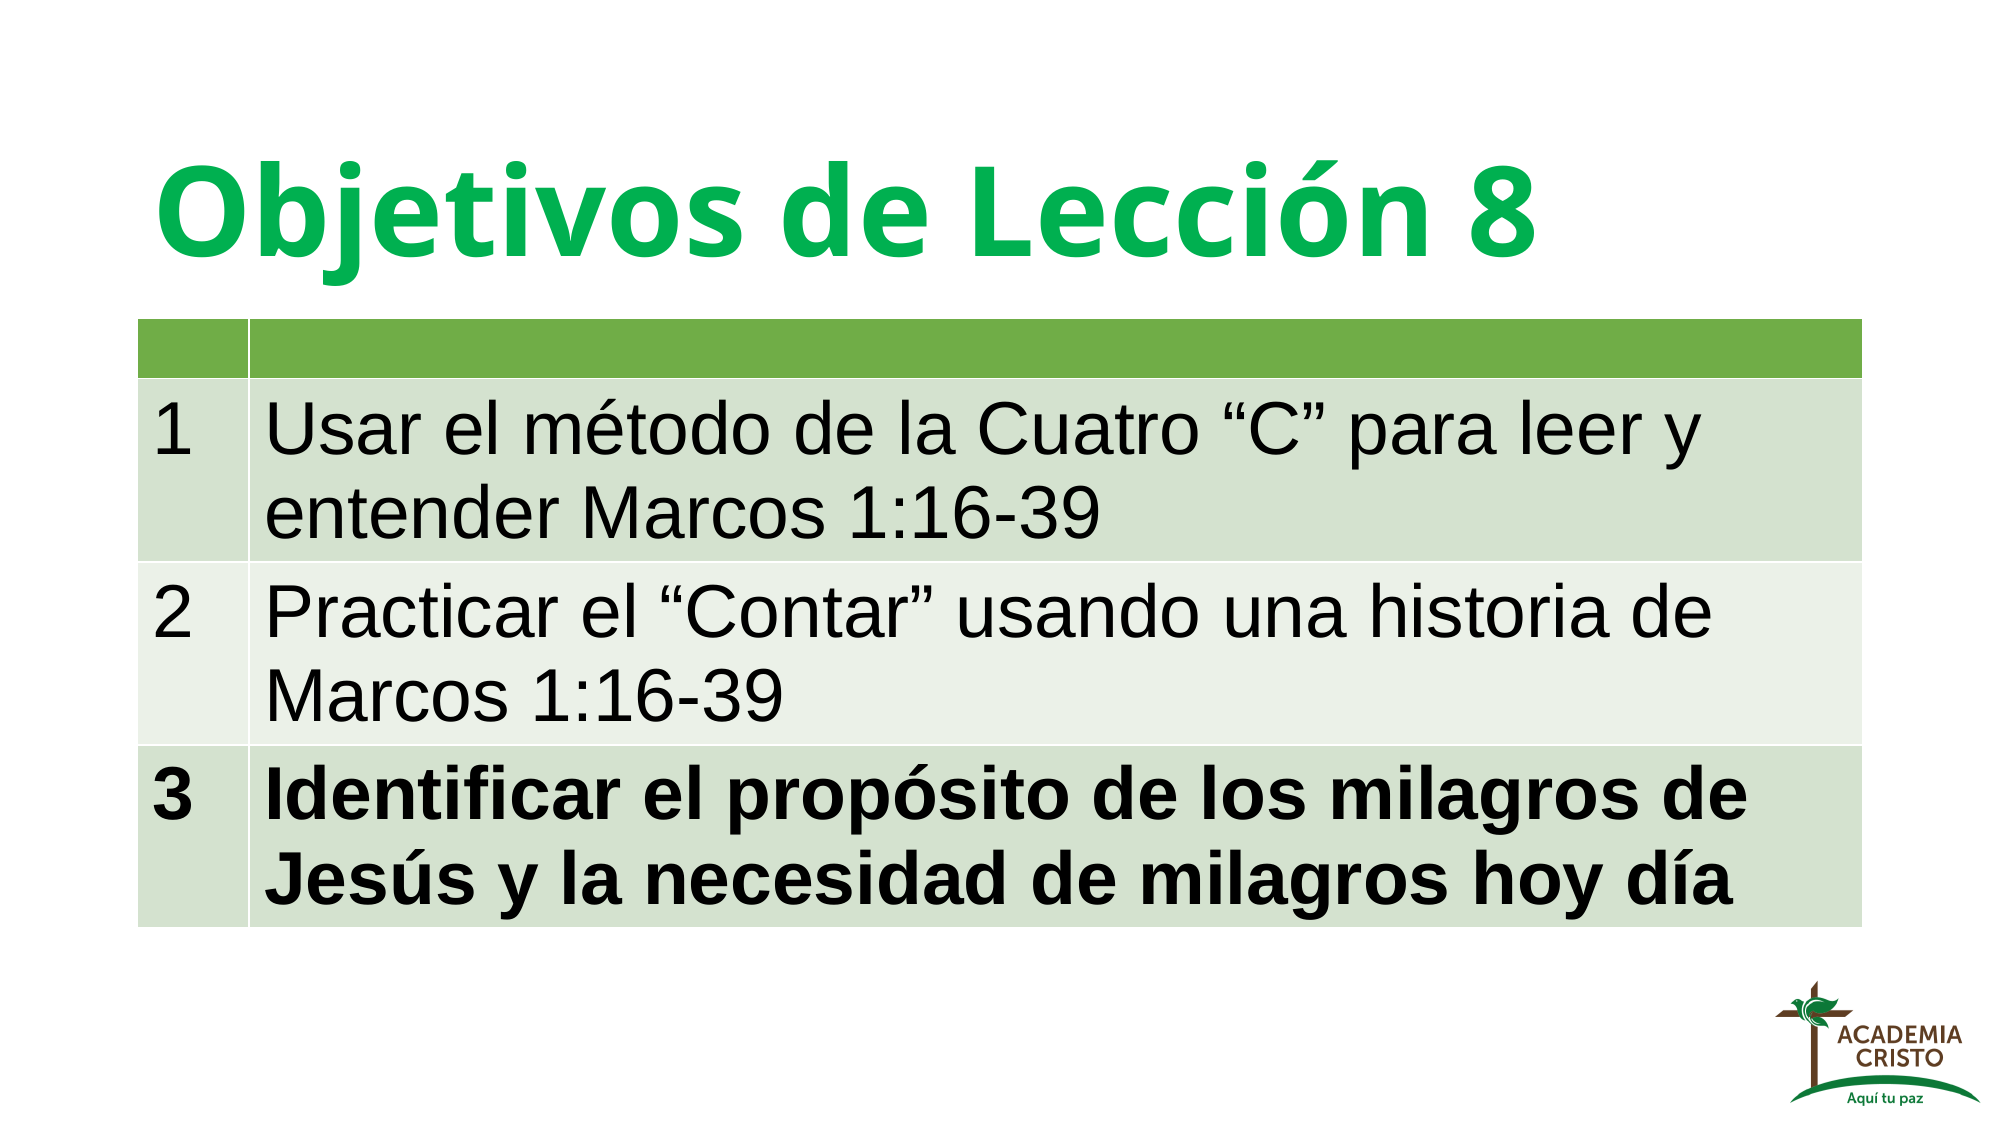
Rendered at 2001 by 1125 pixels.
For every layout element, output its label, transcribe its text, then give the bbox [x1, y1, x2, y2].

table_cell 1 [138, 379, 248, 561]
table_cell Practicar el “Contar” usando una historia de Marcos 1:16-39 [250, 563, 1862, 744]
table_cell 2 [138, 563, 248, 744]
table_cell Identificar el propósito de los milagros de Jesús y la necesidad de milagros hoy día [250, 746, 1862, 927]
title Objetivos de Lección 8 [137, 106, 1863, 317]
table_header [138, 319, 248, 378]
table_cell Usar el método de la Cuatro “C” para leer y entender Marcos 1:16-39 [250, 379, 1862, 561]
picture [1759, 972, 2000, 1125]
table_cell 3 [138, 746, 248, 927]
table_header [250, 319, 1862, 378]
